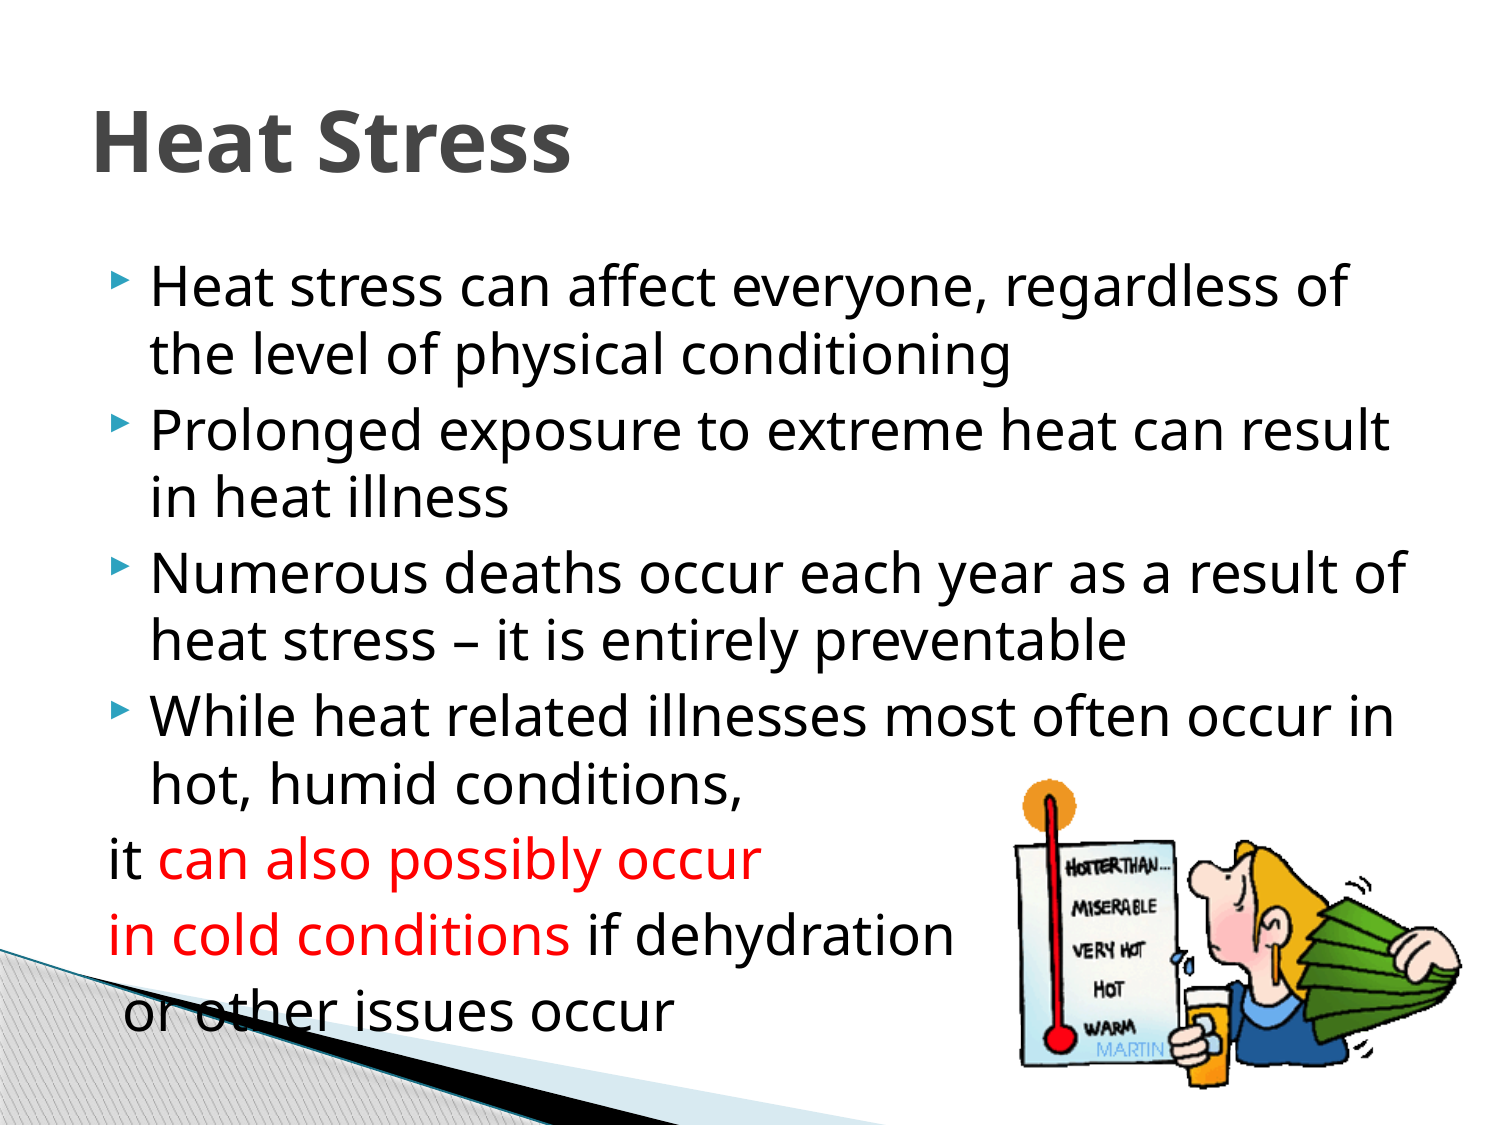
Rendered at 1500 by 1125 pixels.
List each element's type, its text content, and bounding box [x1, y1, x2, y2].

picture [999, 774, 1469, 1096]
title Heat Stress [75, 45, 1425, 233]
list Heat stress can affect everyone, regardless of the level of physical conditioning Prolonged exposure to extreme heat can result in heat illness Numerous deaths occur each year as a result of heat stress – it is entirely preventable While heat related illnesses most often occur in hot, humid conditions, it can also possibly occur in cold conditions if dehydration or other issues occur [74, 242, 1426, 986]
